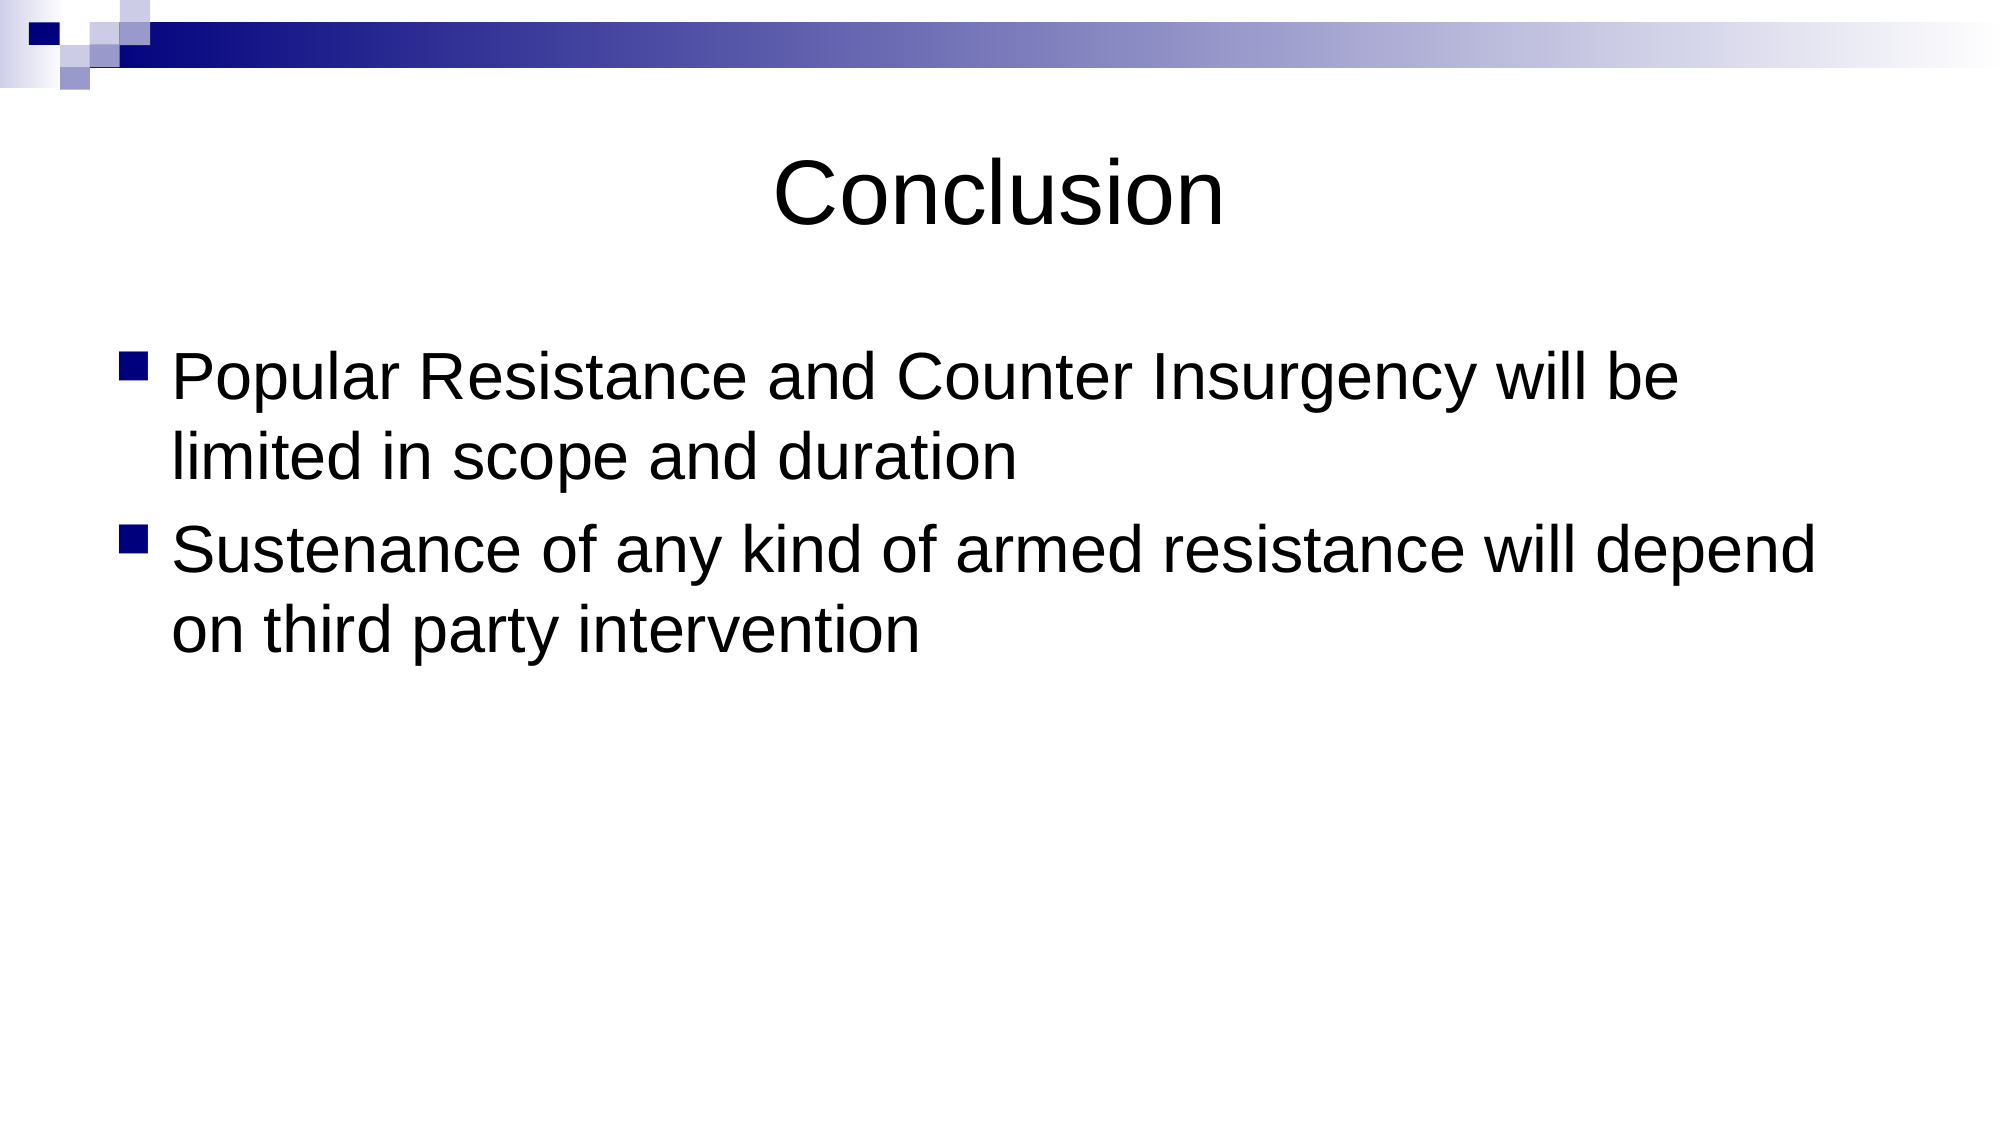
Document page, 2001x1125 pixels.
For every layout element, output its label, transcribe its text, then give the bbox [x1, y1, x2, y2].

title Conclusion [99, 75, 1900, 300]
list Popular Resistance and Counter Insurgency will be limited in scope and duration Sustenance of any kind of armed resistance will depend on third party intervention [99, 324, 1900, 963]
